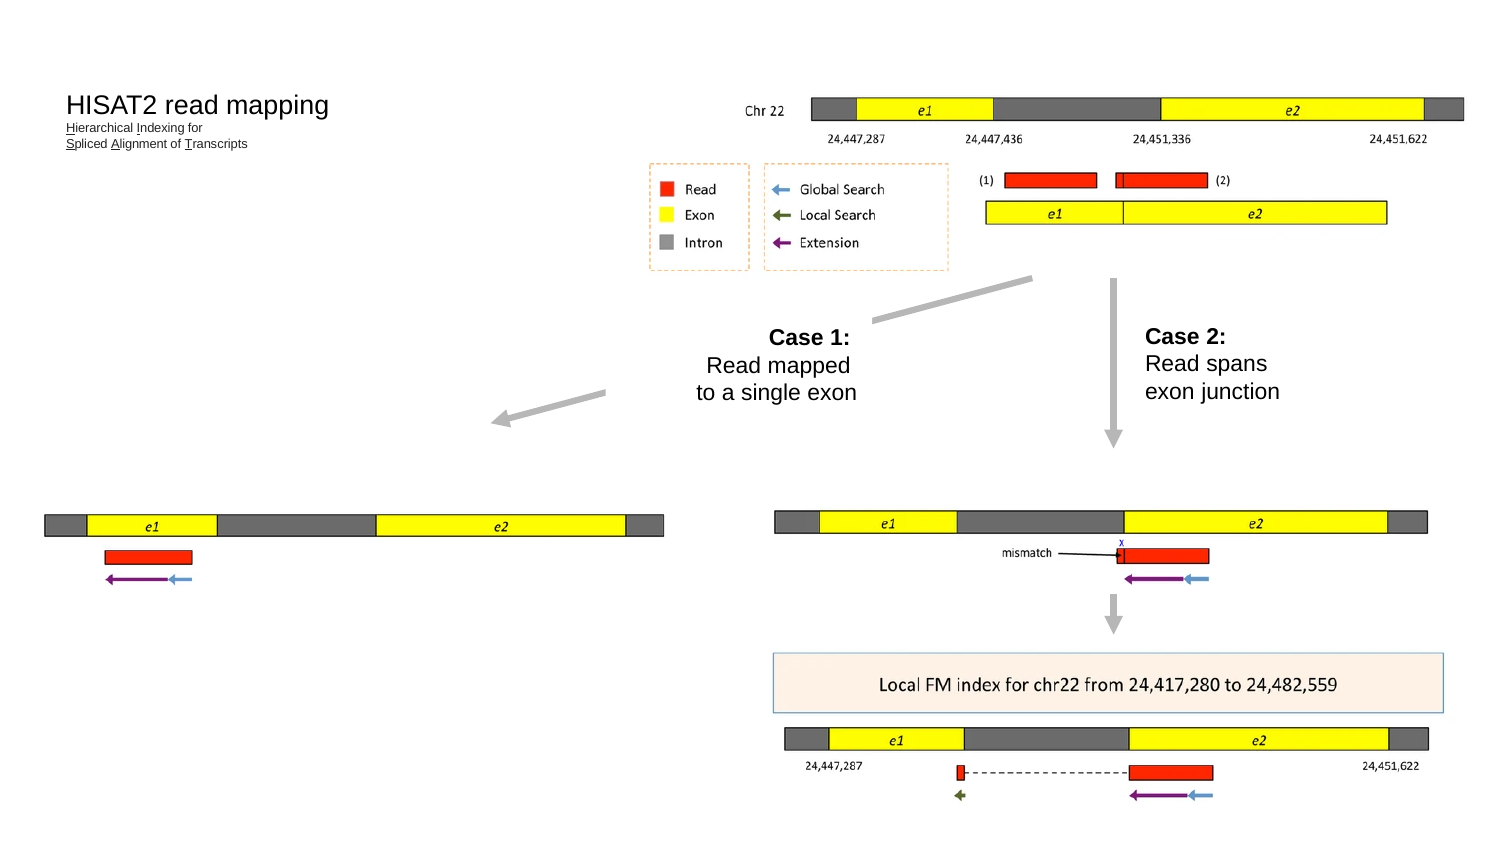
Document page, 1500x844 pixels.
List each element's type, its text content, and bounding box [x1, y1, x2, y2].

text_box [490, 277, 1033, 424]
text_box Case 2: Read spans exon junction [1130, 306, 1397, 419]
title HISAT2 read mapping Hierarchical Indexing for Spliced Alignment of Transcripts [51, 72, 1449, 167]
picture [755, 485, 1472, 585]
picture [27, 485, 705, 609]
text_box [627, 80, 1480, 279]
picture [755, 643, 1472, 830]
